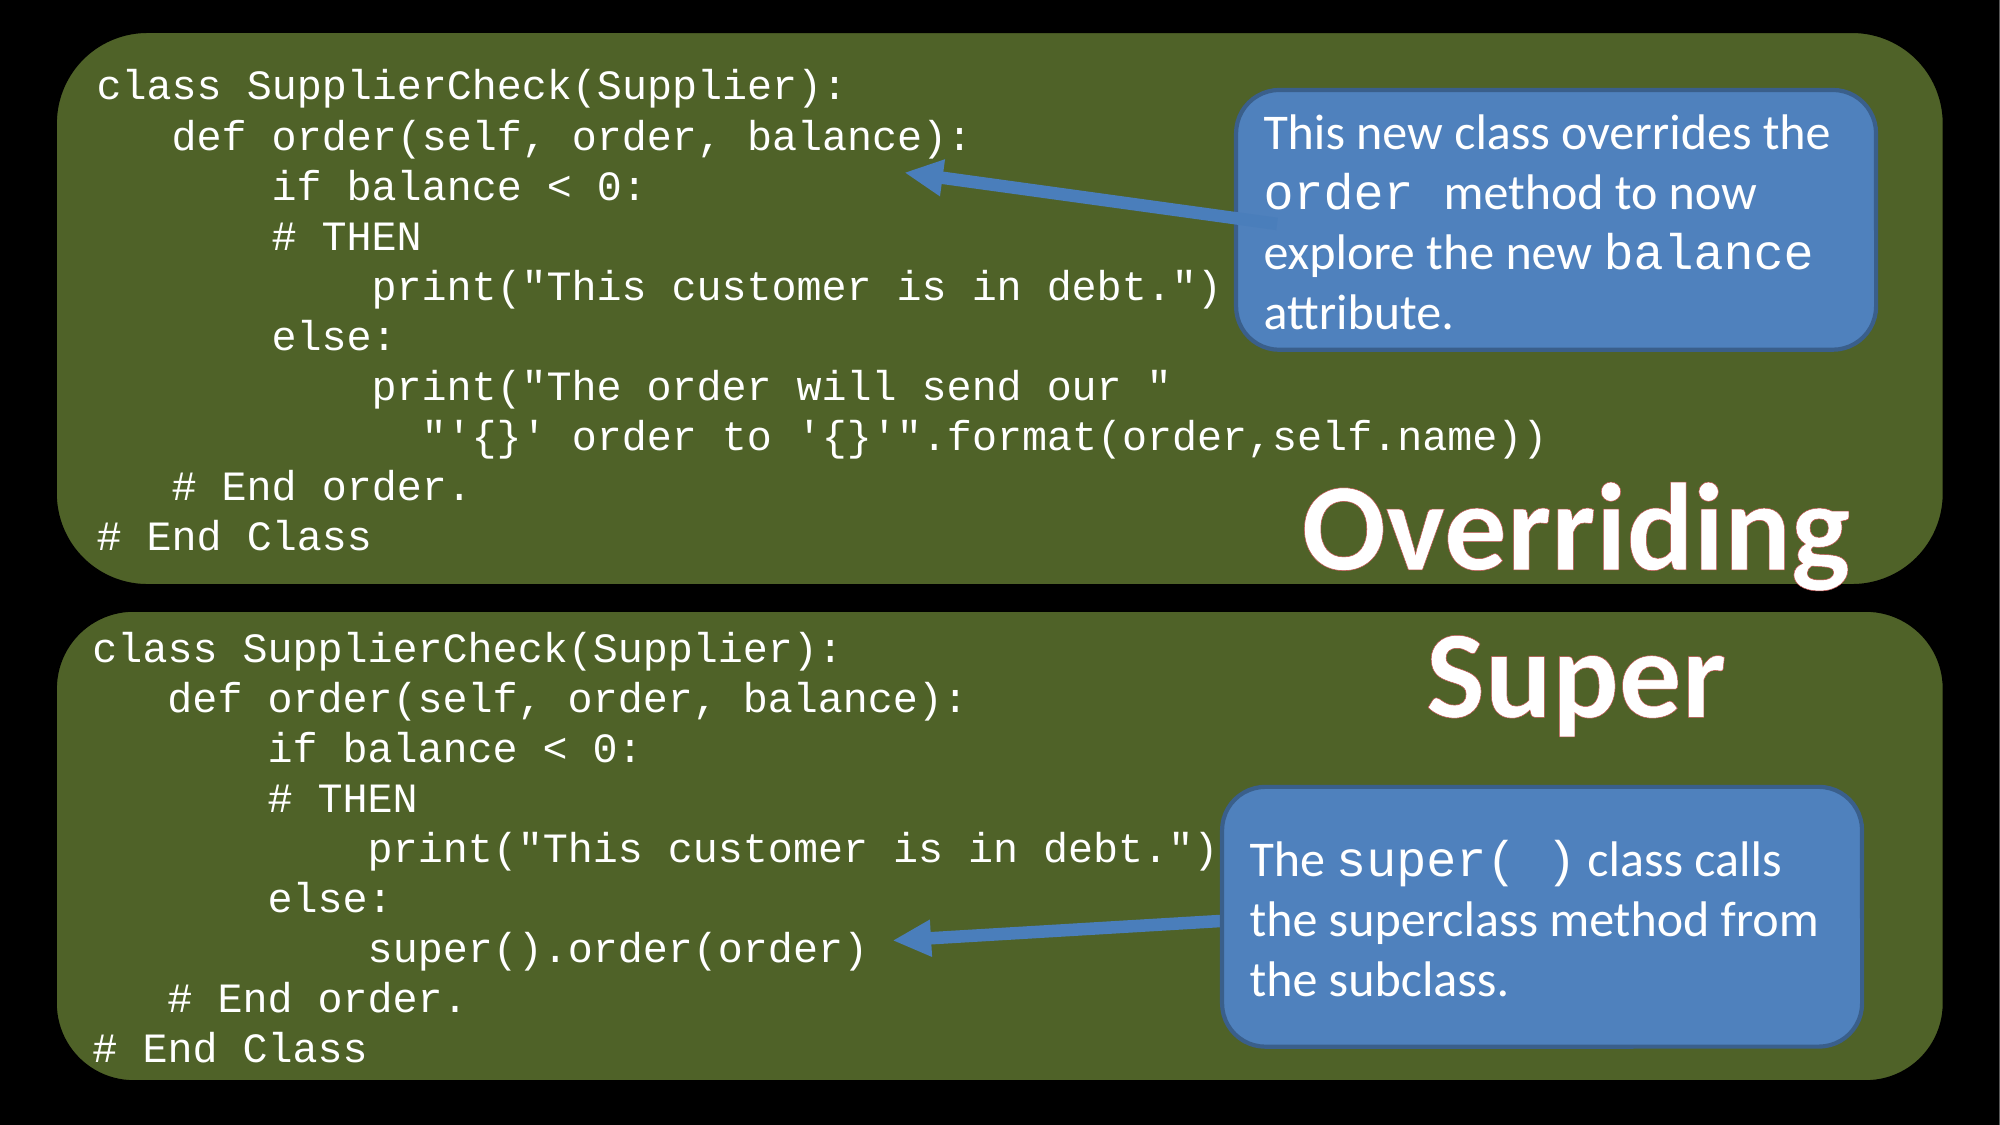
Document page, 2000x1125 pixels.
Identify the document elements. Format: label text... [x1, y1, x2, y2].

text_box class SupplierCheck(Supplier): def order(self, order, balance): if balance < 0: # THEN print("This customer is in debt.") else: print("The order will send our " "'{}' order to '{}'".format(order,self.name)) # End order. # End Class [52, 28, 1947, 589]
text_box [893, 917, 1272, 941]
text_box Super [1410, 584, 1742, 750]
text_box This new class overrides the order method to now explore the new balance attribute. [1233, 87, 1879, 352]
text_box The super( ) class calls the superclass method from the subclass. [1219, 784, 1865, 1049]
text_box class SupplierCheck(Supplier): def order(self, order, balance): if balance < 0: # THEN print("This customer is in debt.") else: super().order(order) # End order. # End Class [52, 607, 1947, 1085]
text_box Overriding [1286, 437, 1866, 603]
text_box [905, 172, 1278, 225]
